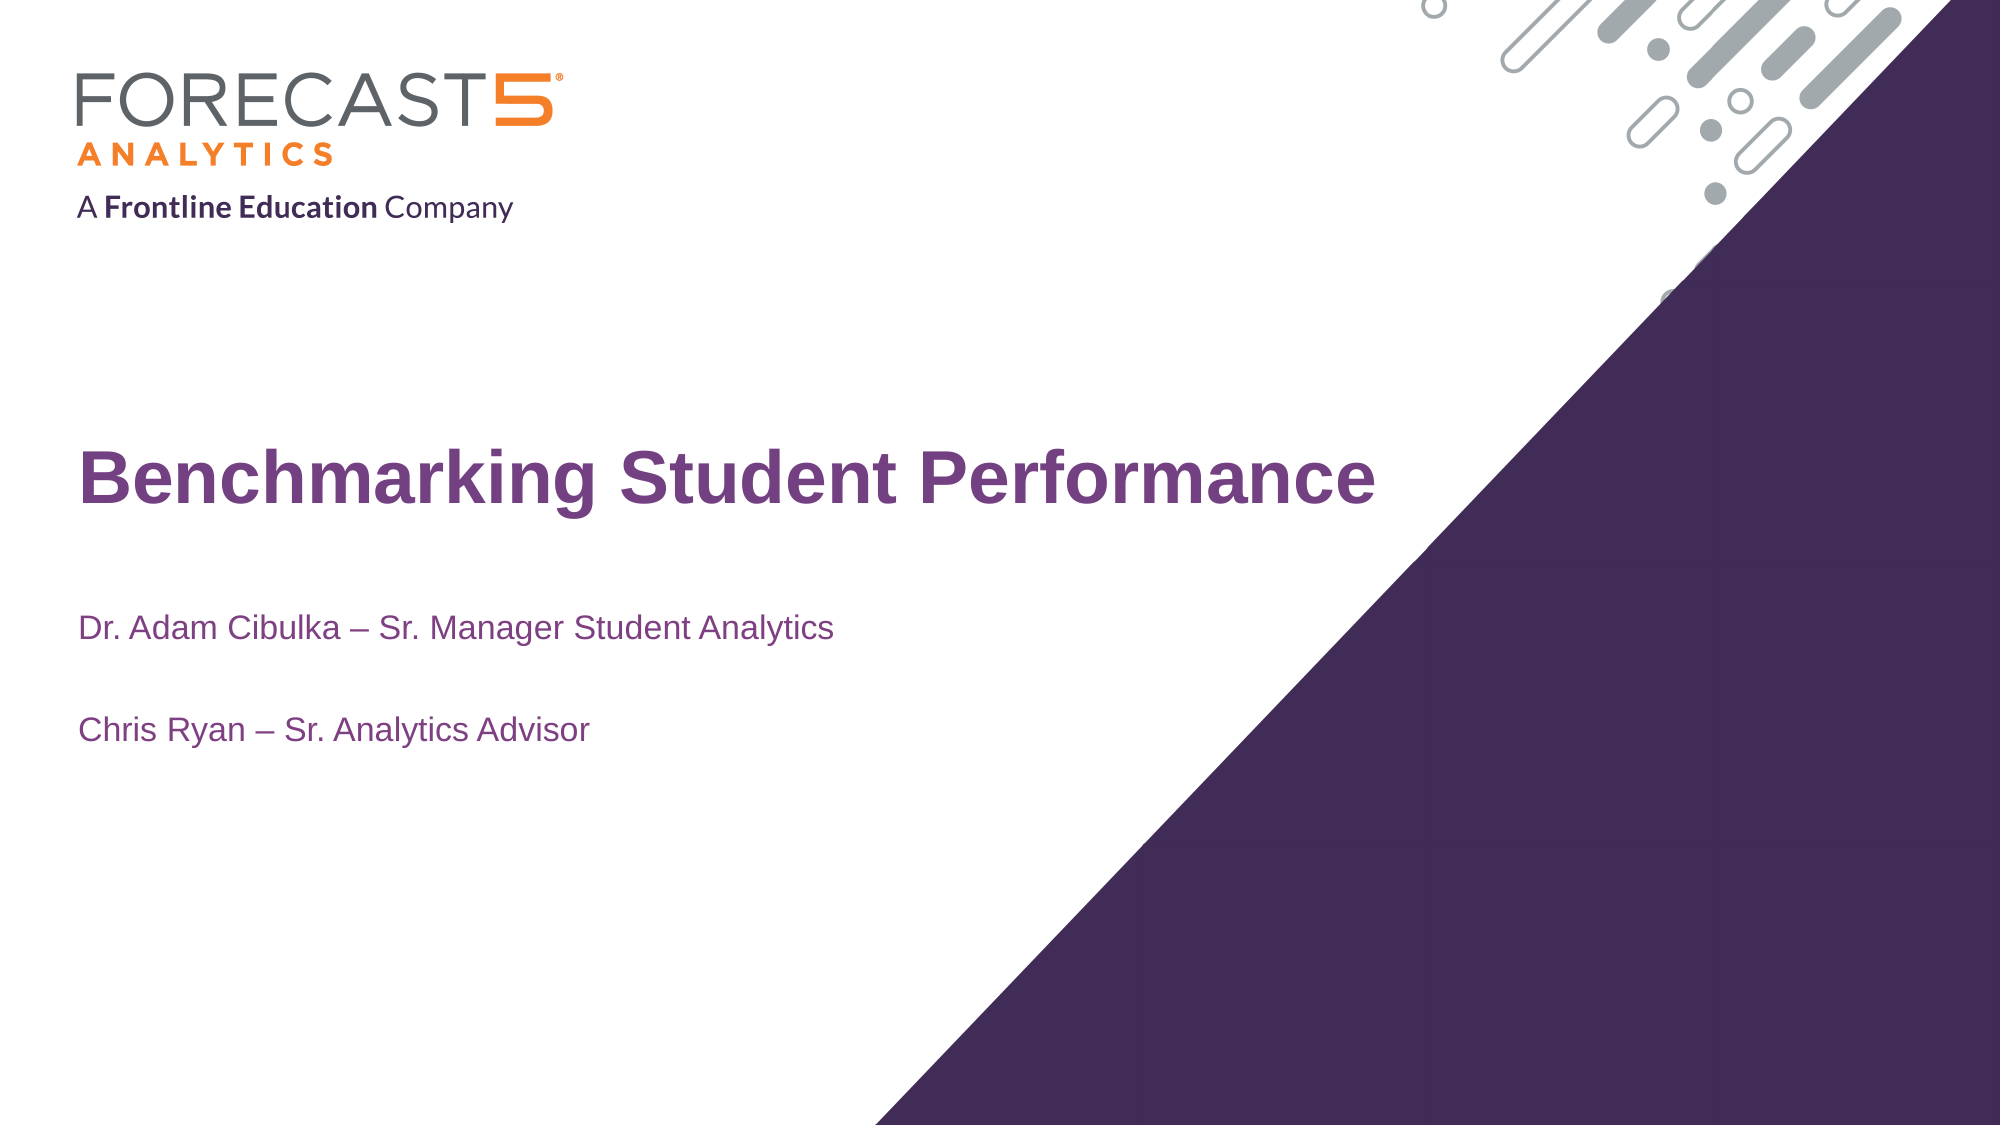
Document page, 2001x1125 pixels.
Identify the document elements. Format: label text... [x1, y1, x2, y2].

title Benchmarking Student Performance [63, 322, 1719, 637]
picture [0, 0, 2000, 1125]
subtitle Dr. Adam Cibulka – Sr. Manager Student Analytics Chris Ryan – Sr. Analytics Advisor [63, 603, 1002, 757]
